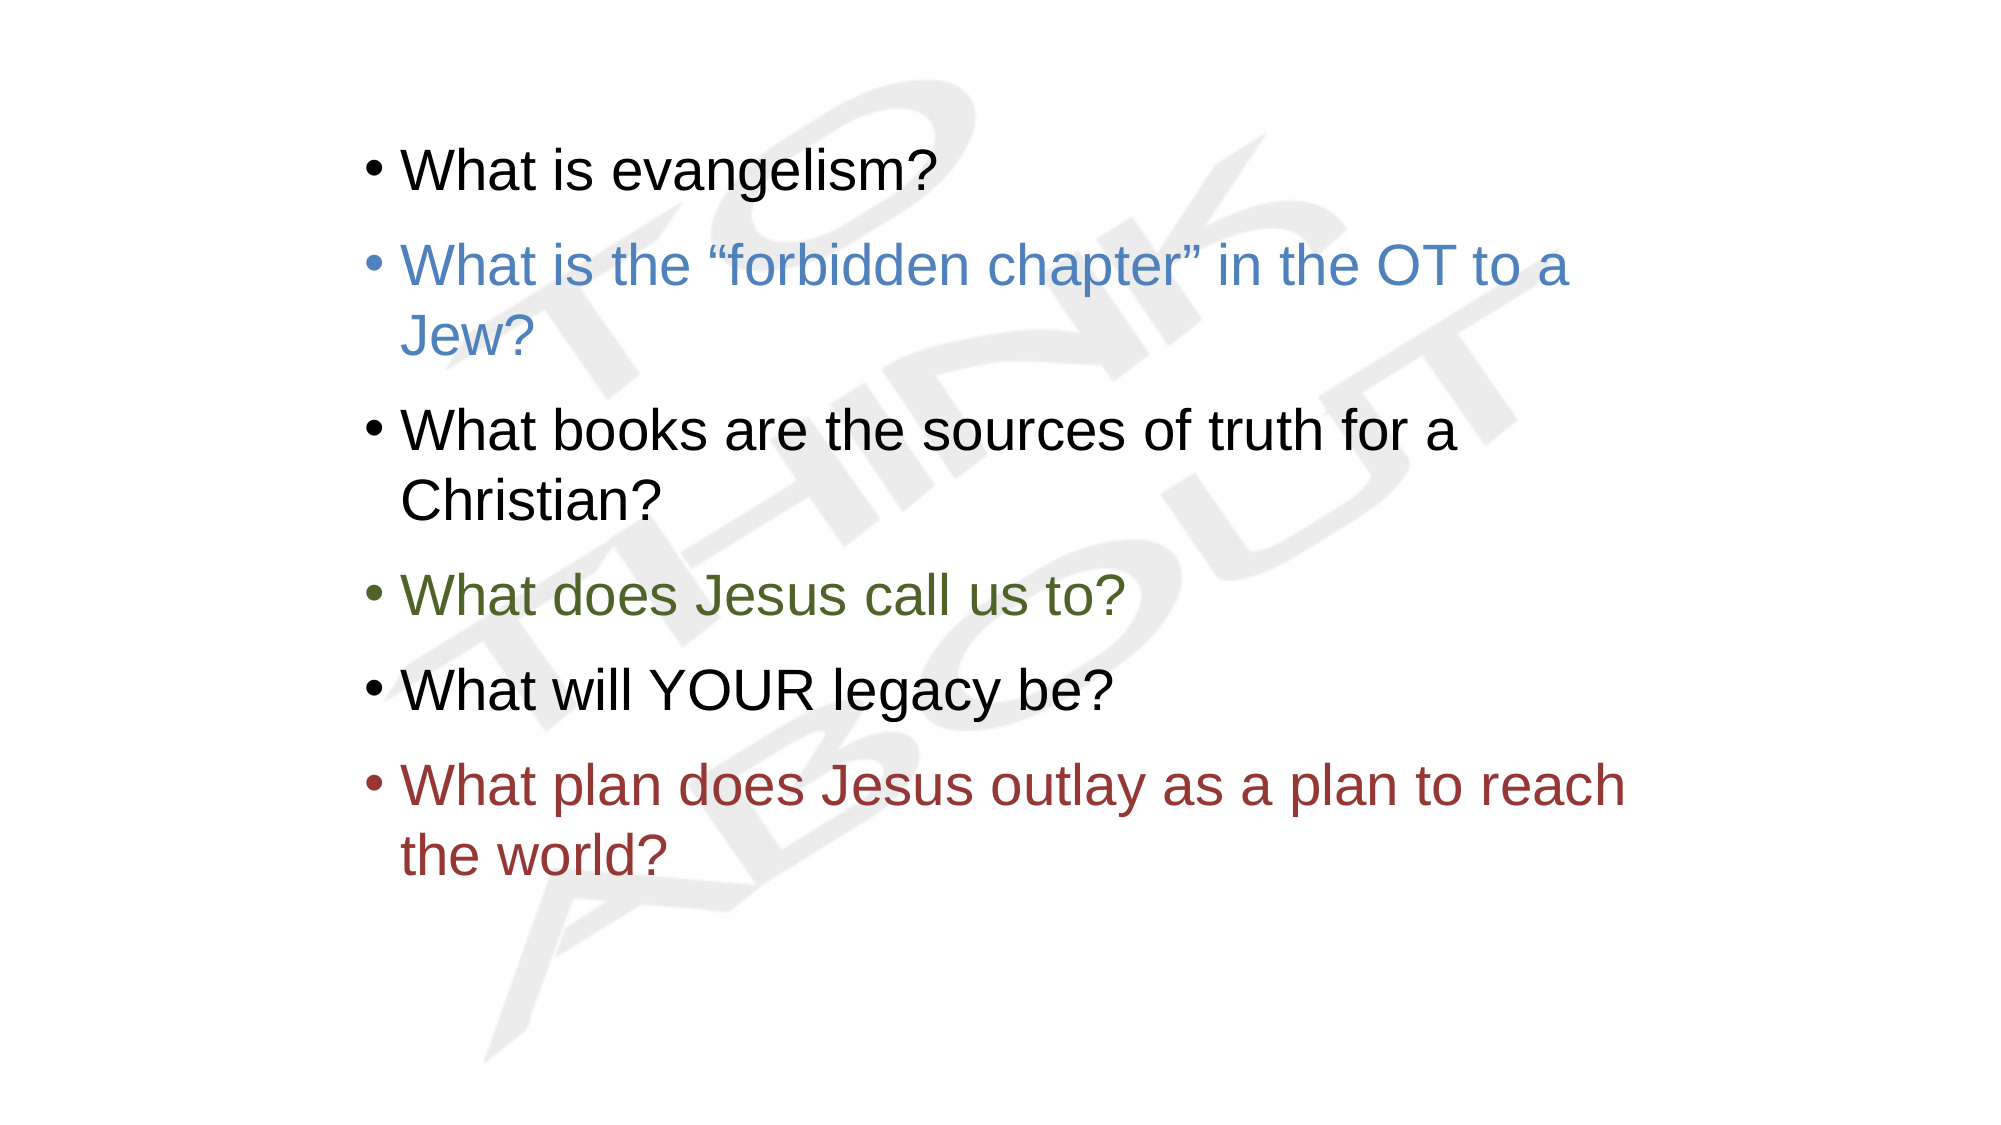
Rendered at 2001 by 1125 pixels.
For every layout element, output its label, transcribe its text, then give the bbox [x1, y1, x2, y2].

picture [349, 53, 1584, 1088]
text_box What is evangelism? What is the “forbidden chapter” in the OT to a Jew? What books are the sources of truth for a Christian? What does Jesus call us to? What will YOUR legacy be? What plan does Jesus outlay as a plan to reach the world? [1587, 124, 1663, 895]
